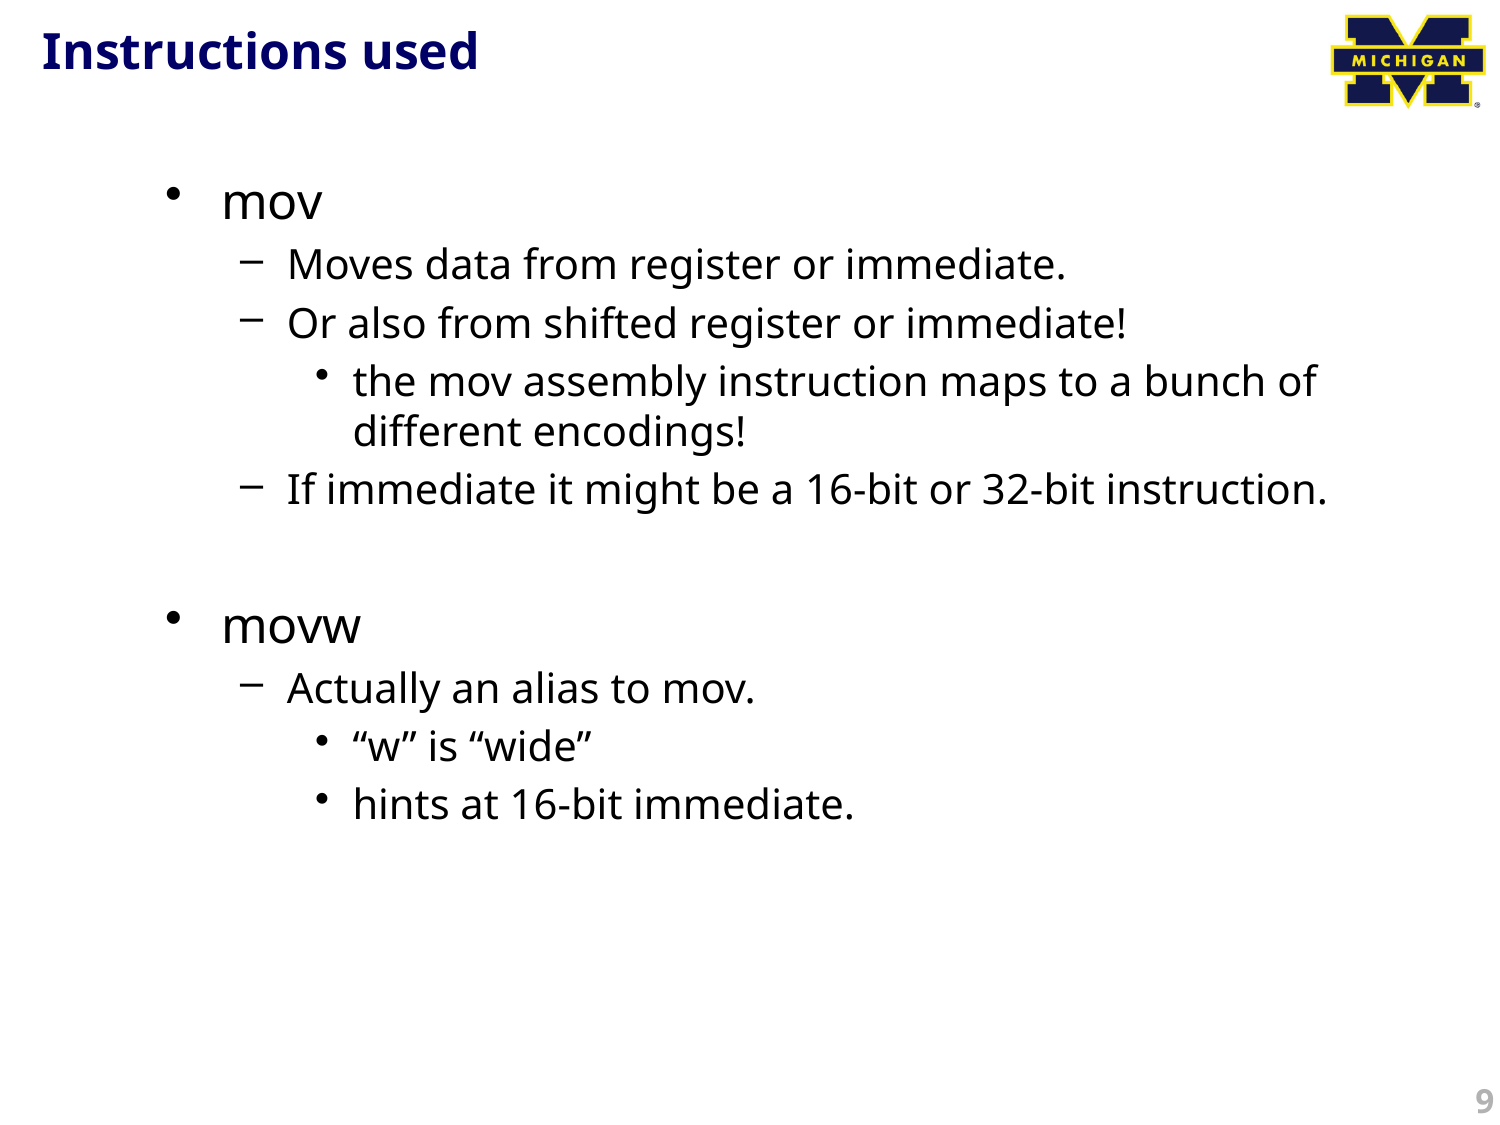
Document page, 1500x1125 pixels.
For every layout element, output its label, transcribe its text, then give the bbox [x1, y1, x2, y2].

slide_number 9 [1034, 1072, 1500, 1125]
title Instructions used [27, 12, 1485, 163]
list mov Moves data from register or immediate. Or also from shifted register or immediate! the mov assembly instruction maps to a bunch of different encodings! If immediate it might be a 16-bit or 32-bit instruction. movw Actually an alias to mov. “w” is “wide” hints at 16-bit immediate. [149, 162, 1351, 963]
